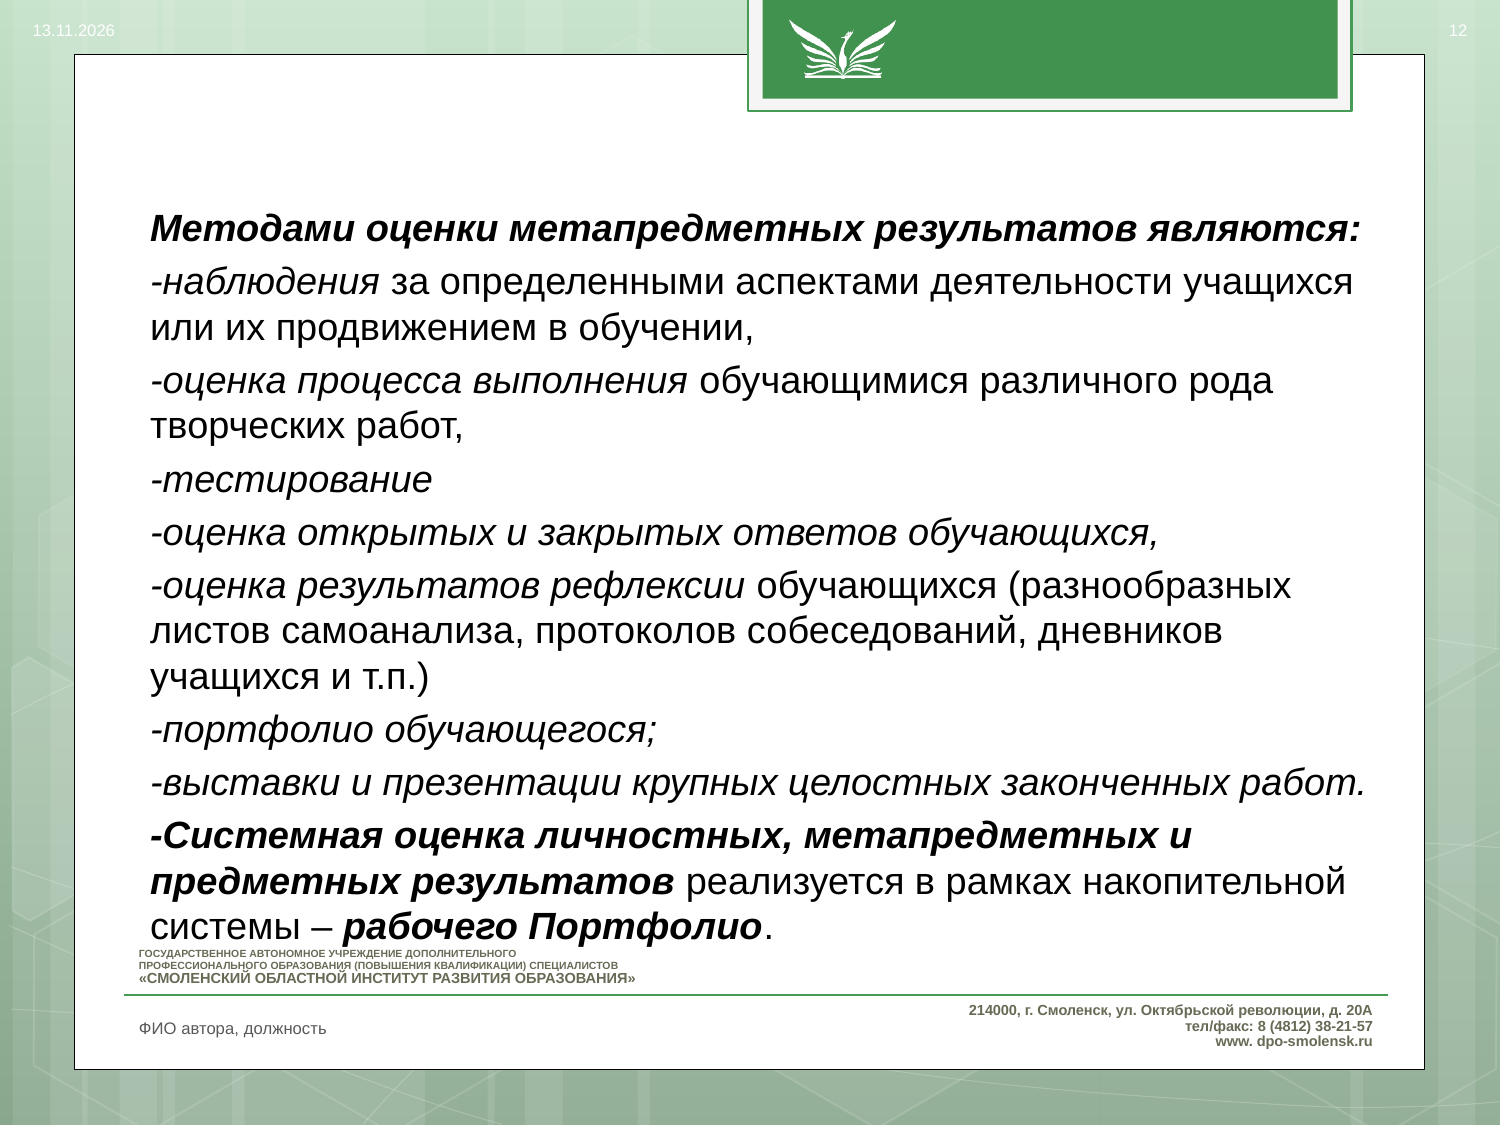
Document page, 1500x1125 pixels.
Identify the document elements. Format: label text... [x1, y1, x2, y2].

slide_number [17, 9, 148, 51]
slide_number 12 [1411, 9, 1483, 51]
footer ФИО автора, должность [123, 1009, 699, 1047]
list Методами оценки метапредметных результатов являются: -наблюдения за определенными аспектами деятельности учащихся или их продвижением в обучении, -оценка процесса выполнения обучающимися различного рода творческих работ, -тестирование -оценка открытых и закрытых ответов обучающихся, -оценка результатов рефлексии обучающихся (разнообразных листов самоанализа, протоколов собеседований, дневников учащихся и т.п.) -портфолио обучающегося; -выставки и презентации крупных целостных законченных работ. -Системная оценка личностных, метапредметных и предметных результатов реализуется в рамках накопительной системы – рабочего Портфолио. [123, 196, 1388, 965]
picture [789, 19, 896, 79]
